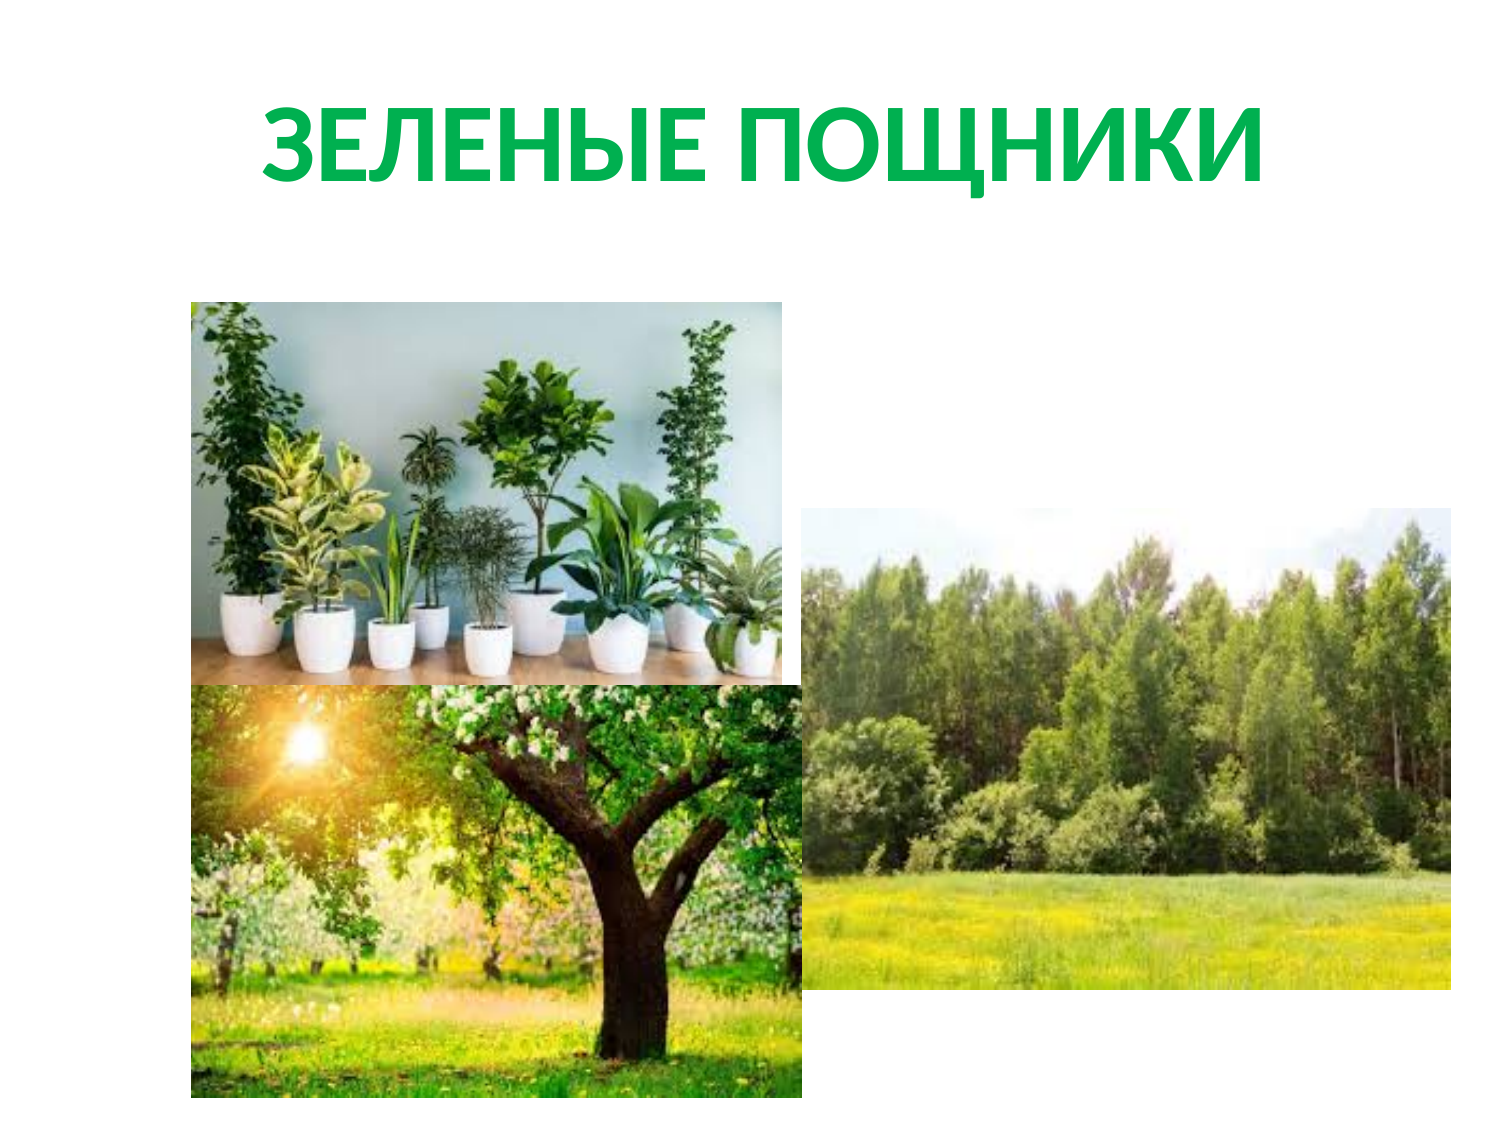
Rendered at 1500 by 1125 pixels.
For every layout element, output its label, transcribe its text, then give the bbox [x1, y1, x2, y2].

text_box ЗЕЛЕНЫЕ ПОЩНИКИ [245, 61, 1283, 212]
picture [191, 508, 1451, 1098]
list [191, 302, 782, 685]
